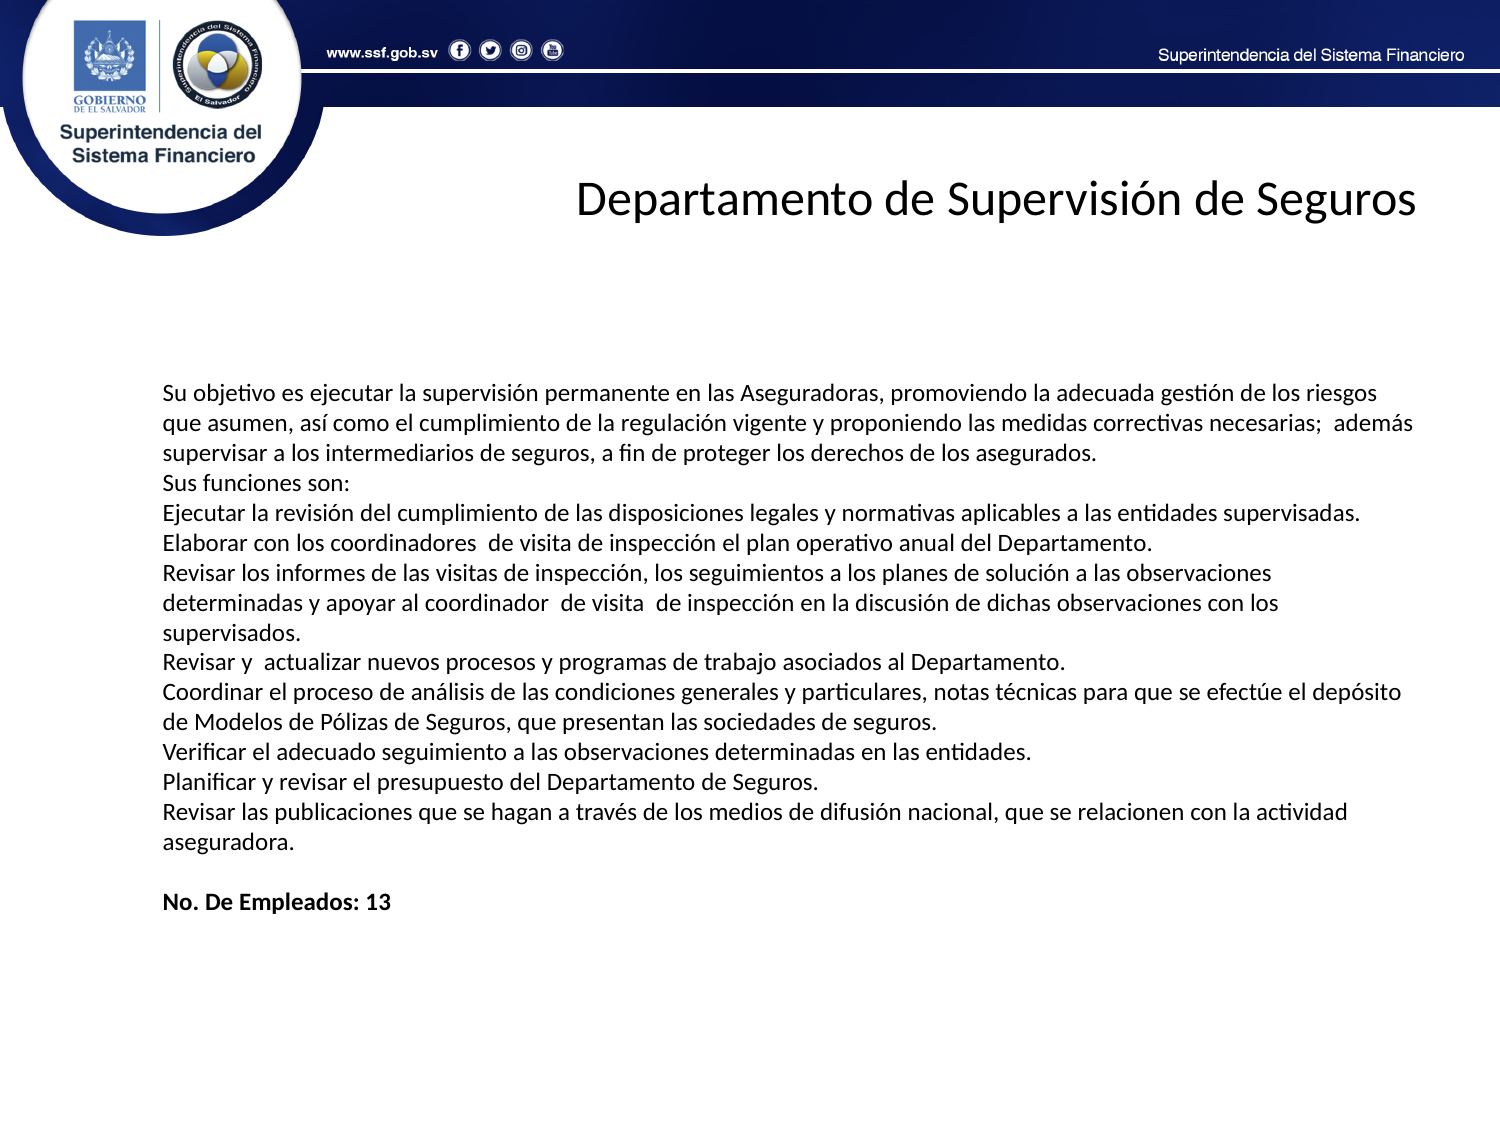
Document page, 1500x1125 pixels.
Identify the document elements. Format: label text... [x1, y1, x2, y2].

picture [0, 0, 1500, 1125]
text_box Su objetivo es ejecutar la supervisión permanente en las Aseguradoras, promoviendo la adecuada gestión de los riesgos que asumen, así como el cumplimiento de la regulación vigente y proponiendo las medidas correctivas necesarias; además supervisar a los intermediarios de seguros, a fin de proteger los derechos de los asegurados. Sus funciones son: Ejecutar la revisión del cumplimiento de las disposiciones legales y normativas aplicables a las entidades supervisadas. Elaborar con los coordinadores de visita de inspección el plan operativo anual del Departamento. Revisar los informes de las visitas de inspección, los seguimientos a los planes de solución a las observaciones determinadas y apoyar al coordinador de visita de inspección en la discusión de dichas observaciones con los supervisados. Revisar y actualizar nuevos procesos y programas de trabajo asociados al Departamento. Coordinar el proceso de análisis de las condiciones generales y particulares, notas técnicas para que se efectúe el depósito de Modelos de Pólizas de Seguros, que presentan las sociedades de seguros. Verificar el adecuado seguimiento a las observaciones determinadas en las entidades. Planificar y revisar el presupuesto del Departamento de Seguros. Revisar las publicaciones que se hagan a través de los medios de difusión nacional, que se relacionen con la actividad aseguradora. No. De Empleados: 13 [147, 291, 1433, 1081]
text_box Departamento de Supervisión de Seguros [507, 138, 1433, 253]
